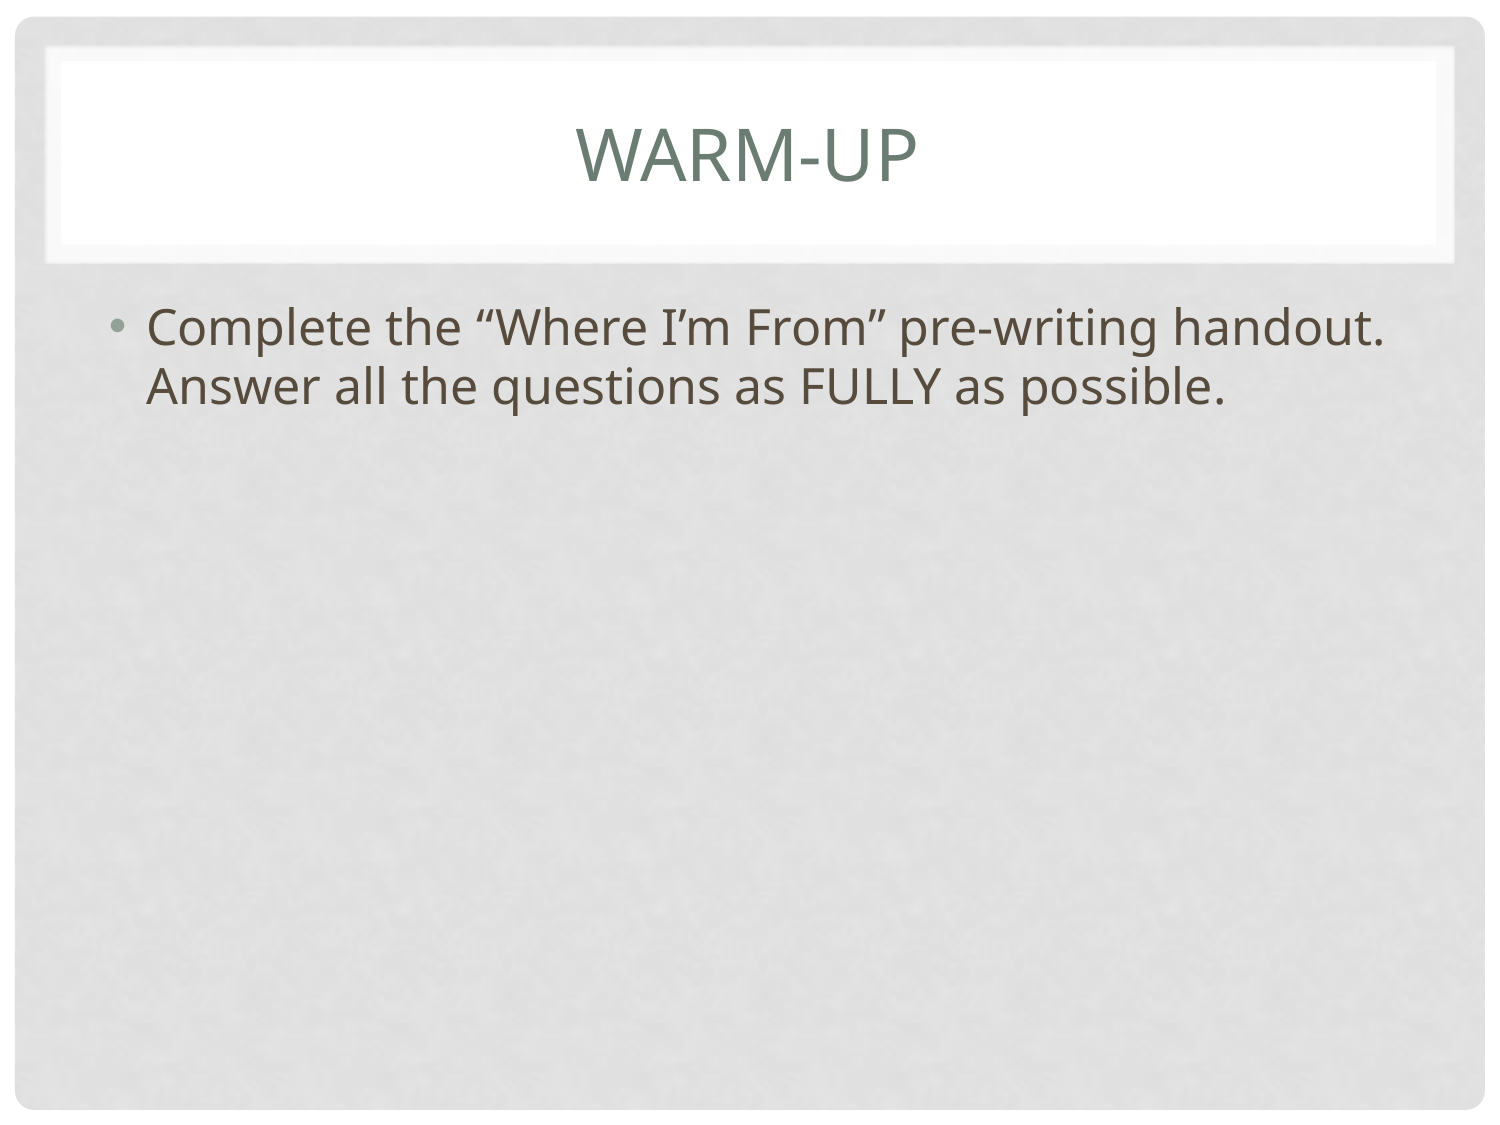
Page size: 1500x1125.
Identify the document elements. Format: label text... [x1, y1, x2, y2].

list Complete the “Where I’m From” pre-writing handout. Answer all the questions as FULLY as possible. [75, 287, 1425, 1005]
title WARM-UP [69, 66, 1425, 238]
